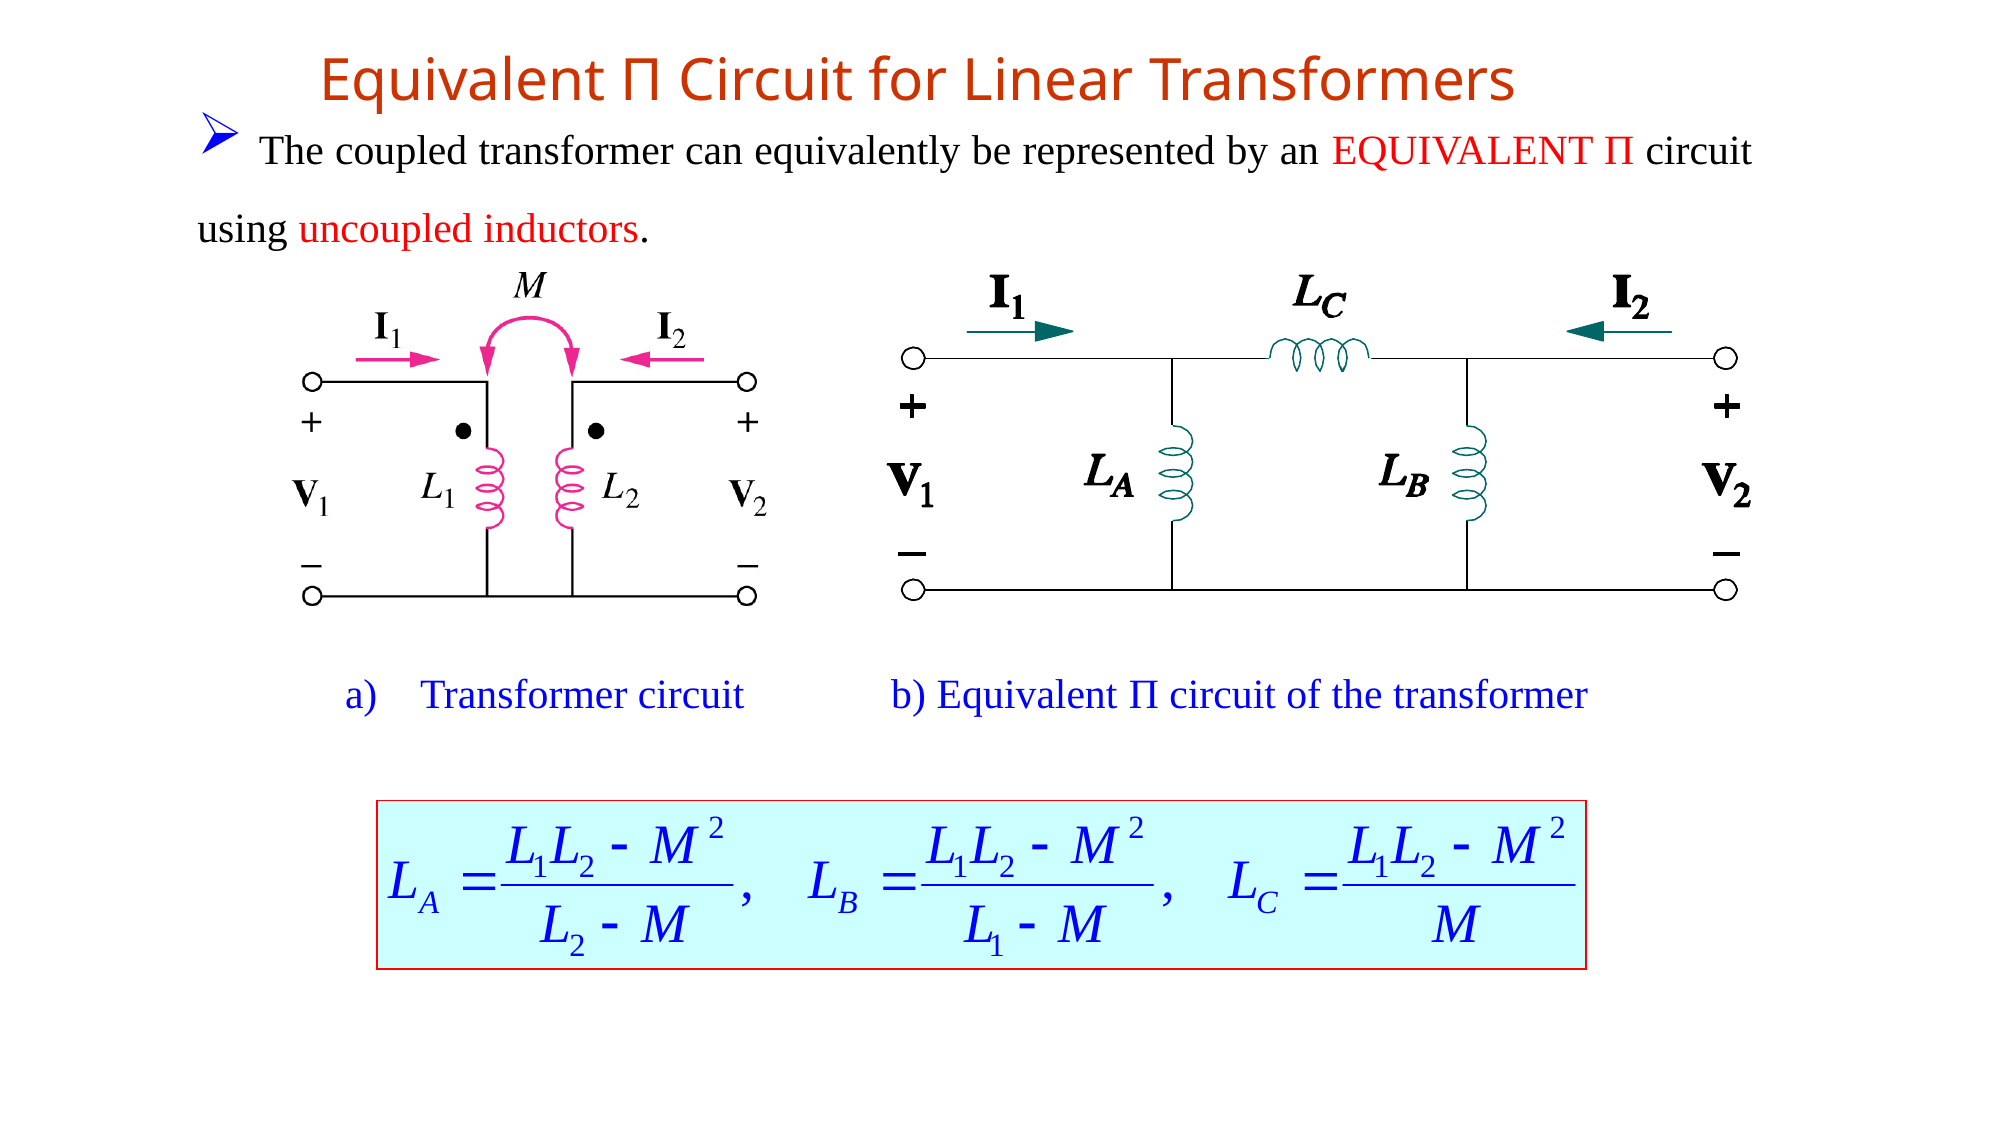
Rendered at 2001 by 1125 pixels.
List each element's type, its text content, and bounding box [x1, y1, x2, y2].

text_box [377, 801, 1586, 969]
text_box The coupled transformer can equivalently be represented by an EQUIVALENT П circuit using uncoupled inductors. [182, 104, 1767, 218]
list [291, 263, 767, 611]
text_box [887, 275, 1750, 601]
text_box Transformer circuit b) Equivalent Π circuit of the transformer [330, 659, 1681, 725]
text_box Equivalent П Circuit for Linear Transformers [304, 39, 1767, 104]
